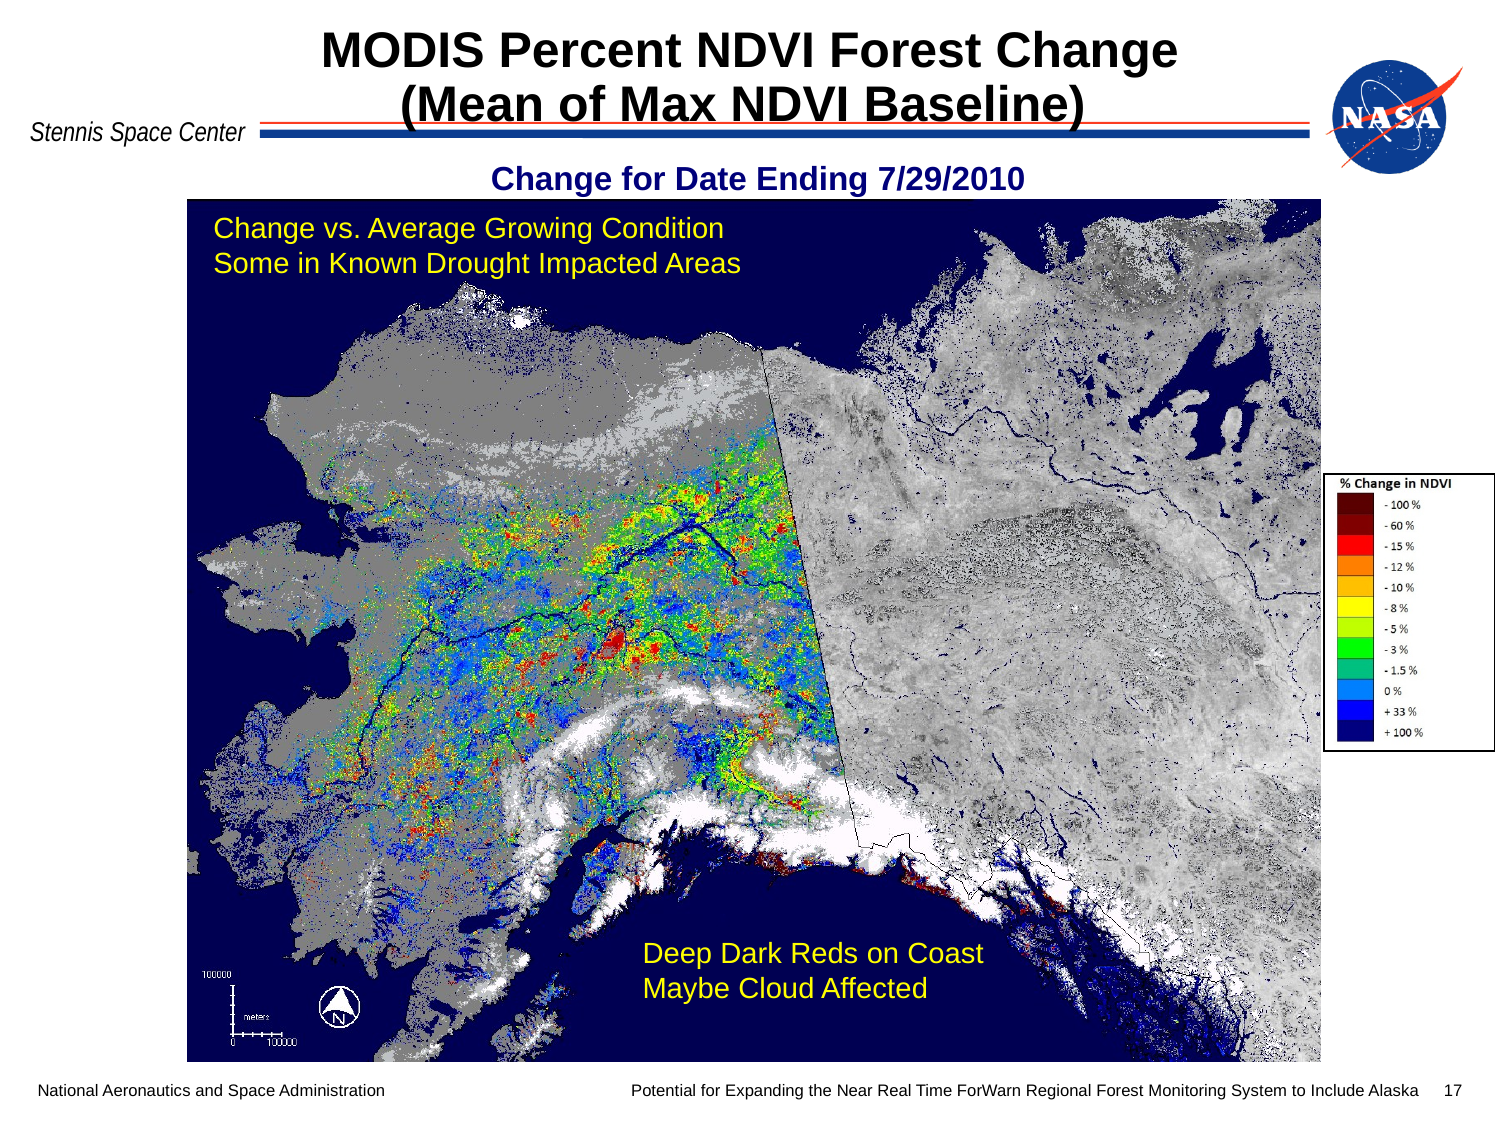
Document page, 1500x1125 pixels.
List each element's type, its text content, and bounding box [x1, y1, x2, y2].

slide_number 17 [1441, 1079, 1463, 1101]
text_box Change for Date Ending 7/29/2010 [476, 149, 1042, 197]
title MODIS Percent NDVI Forest Change (Mean of Max NDVI Baseline) [206, 14, 1294, 133]
picture [1324, 474, 1494, 751]
picture [187, 199, 1322, 1063]
footer National Aeronautics and Space Administration [37, 1079, 389, 1101]
picture [1325, 60, 1463, 174]
